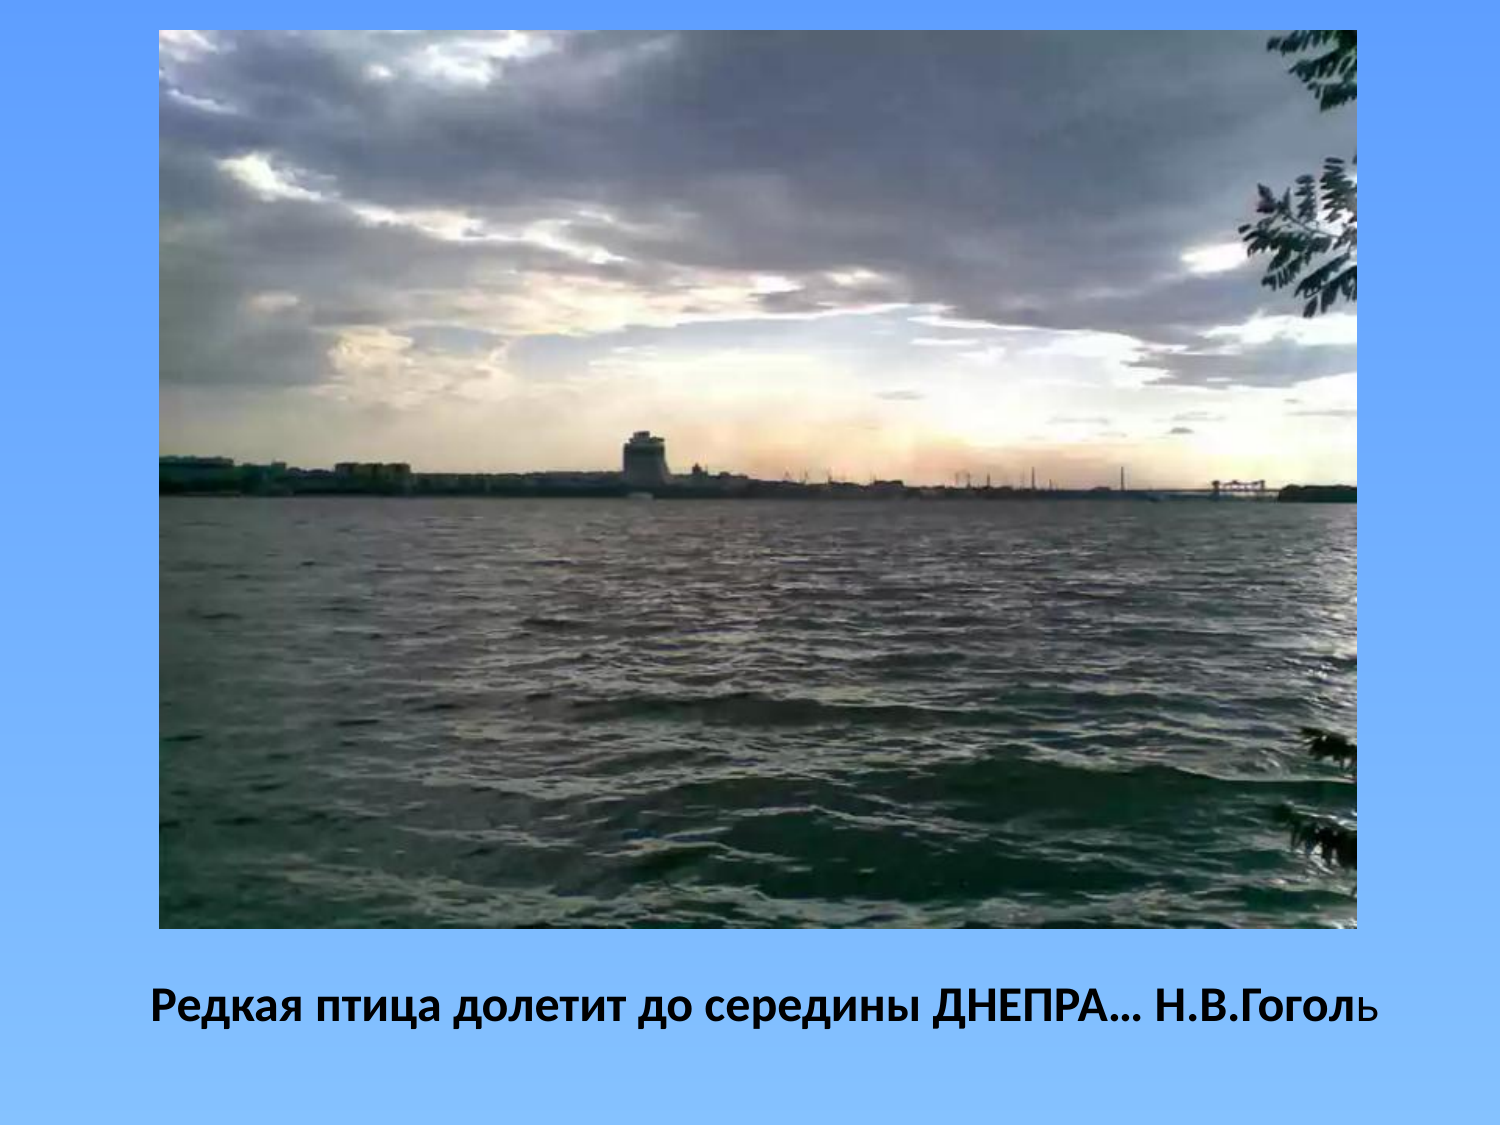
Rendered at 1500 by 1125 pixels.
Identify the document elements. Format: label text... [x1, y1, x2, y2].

picture [159, 30, 1357, 929]
text_box Редкая птица долетит до середины ДНЕПРА… Н.В.Гоголь [135, 964, 1400, 1039]
